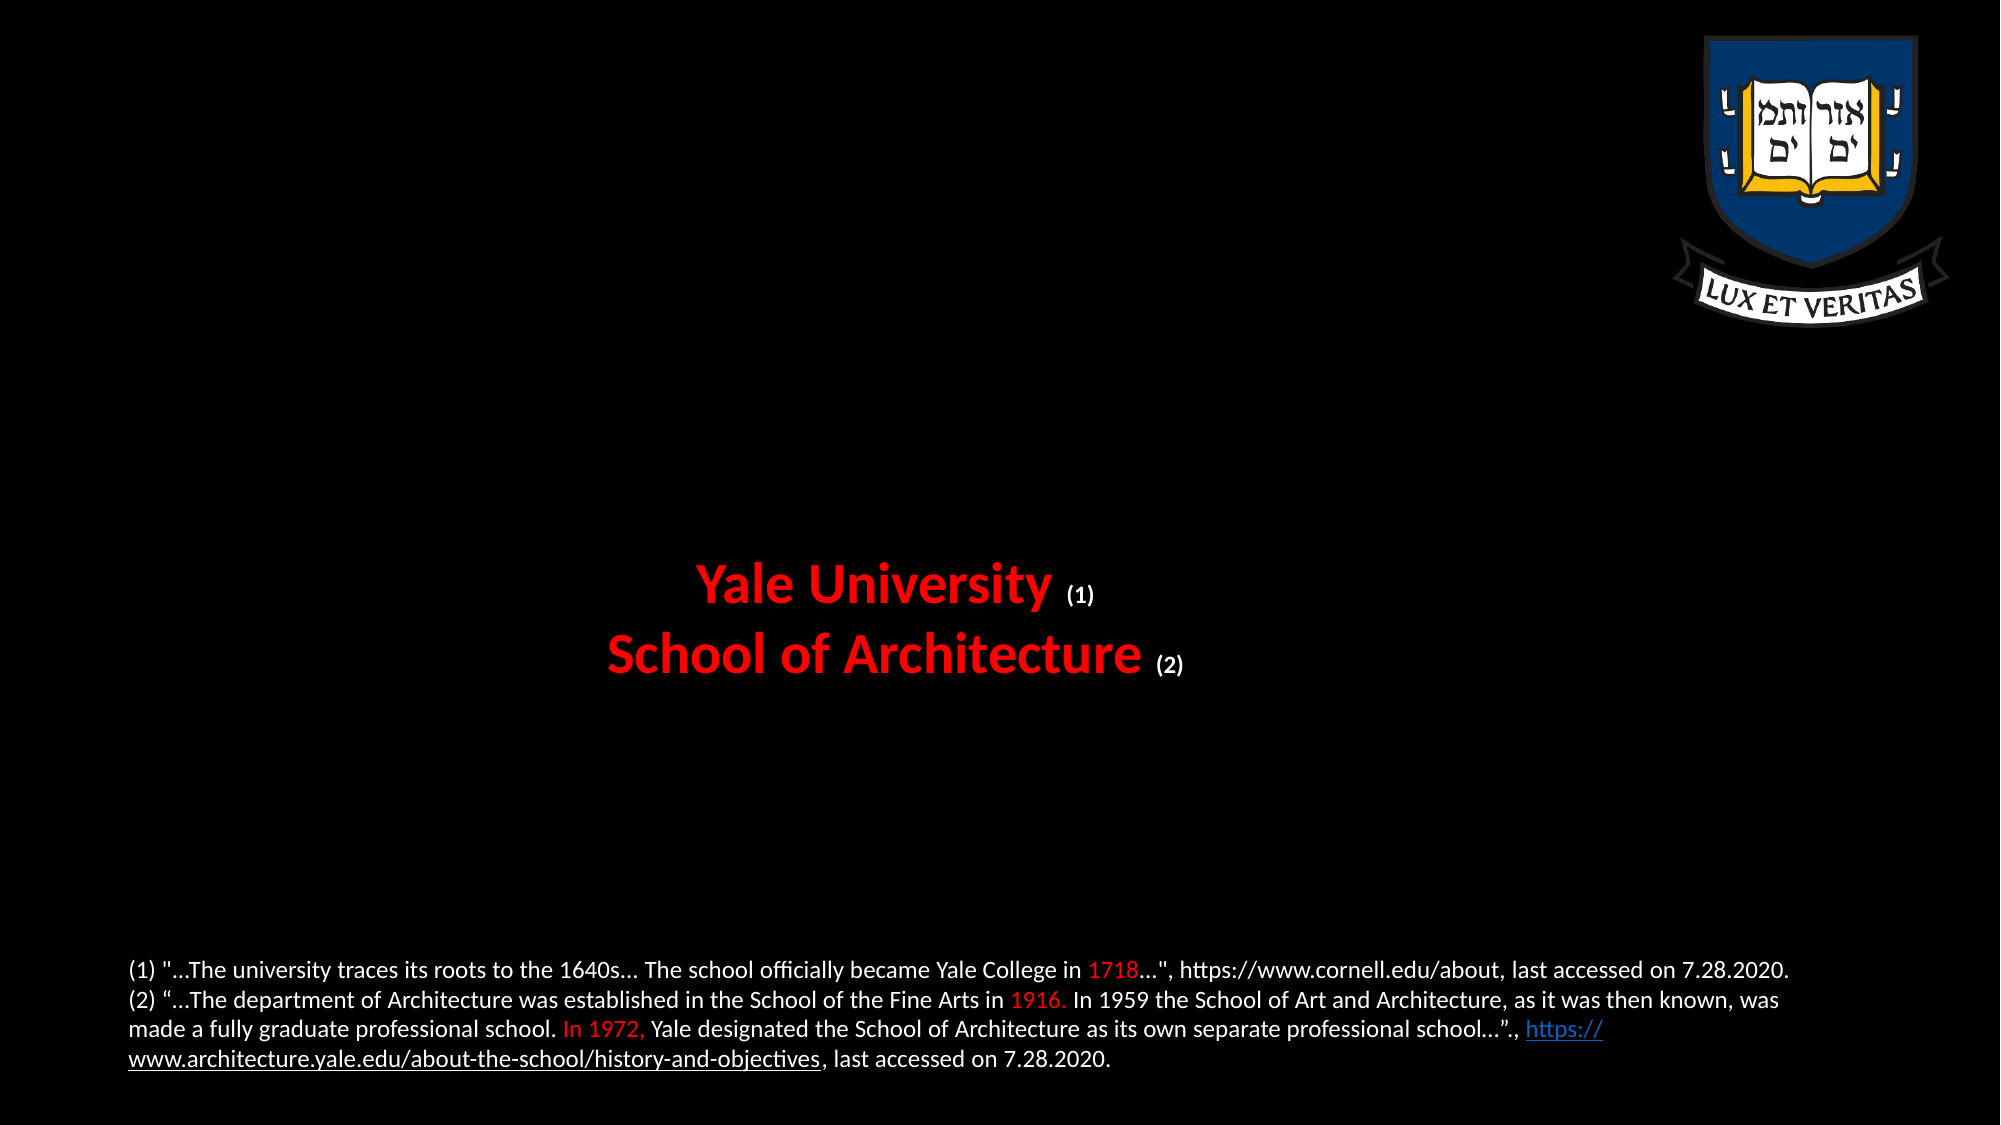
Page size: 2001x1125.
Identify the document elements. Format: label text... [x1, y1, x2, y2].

picture [1670, 34, 1951, 330]
text_box (1) "...The university traces its roots to the 1640s... The school officially became Yale College in 1718...", https://www.cornell.edu/about, last accessed on 7.28.2020. (2) “…The department of Architecture was established in the School of the Fine Arts in 1916. In 1959 the School of Art and Architecture, as it was then known, was made a fully graduate professional school. In 1972, Yale designated the School of Architecture as its own separate professional school…”., https://www.architecture.yale.edu/about-the-school/history-and-objectives, last accessed on 7.28.2020. [113, 900, 1847, 1111]
text_box Yale University (1) School of Architecture (2) [592, 537, 1199, 763]
